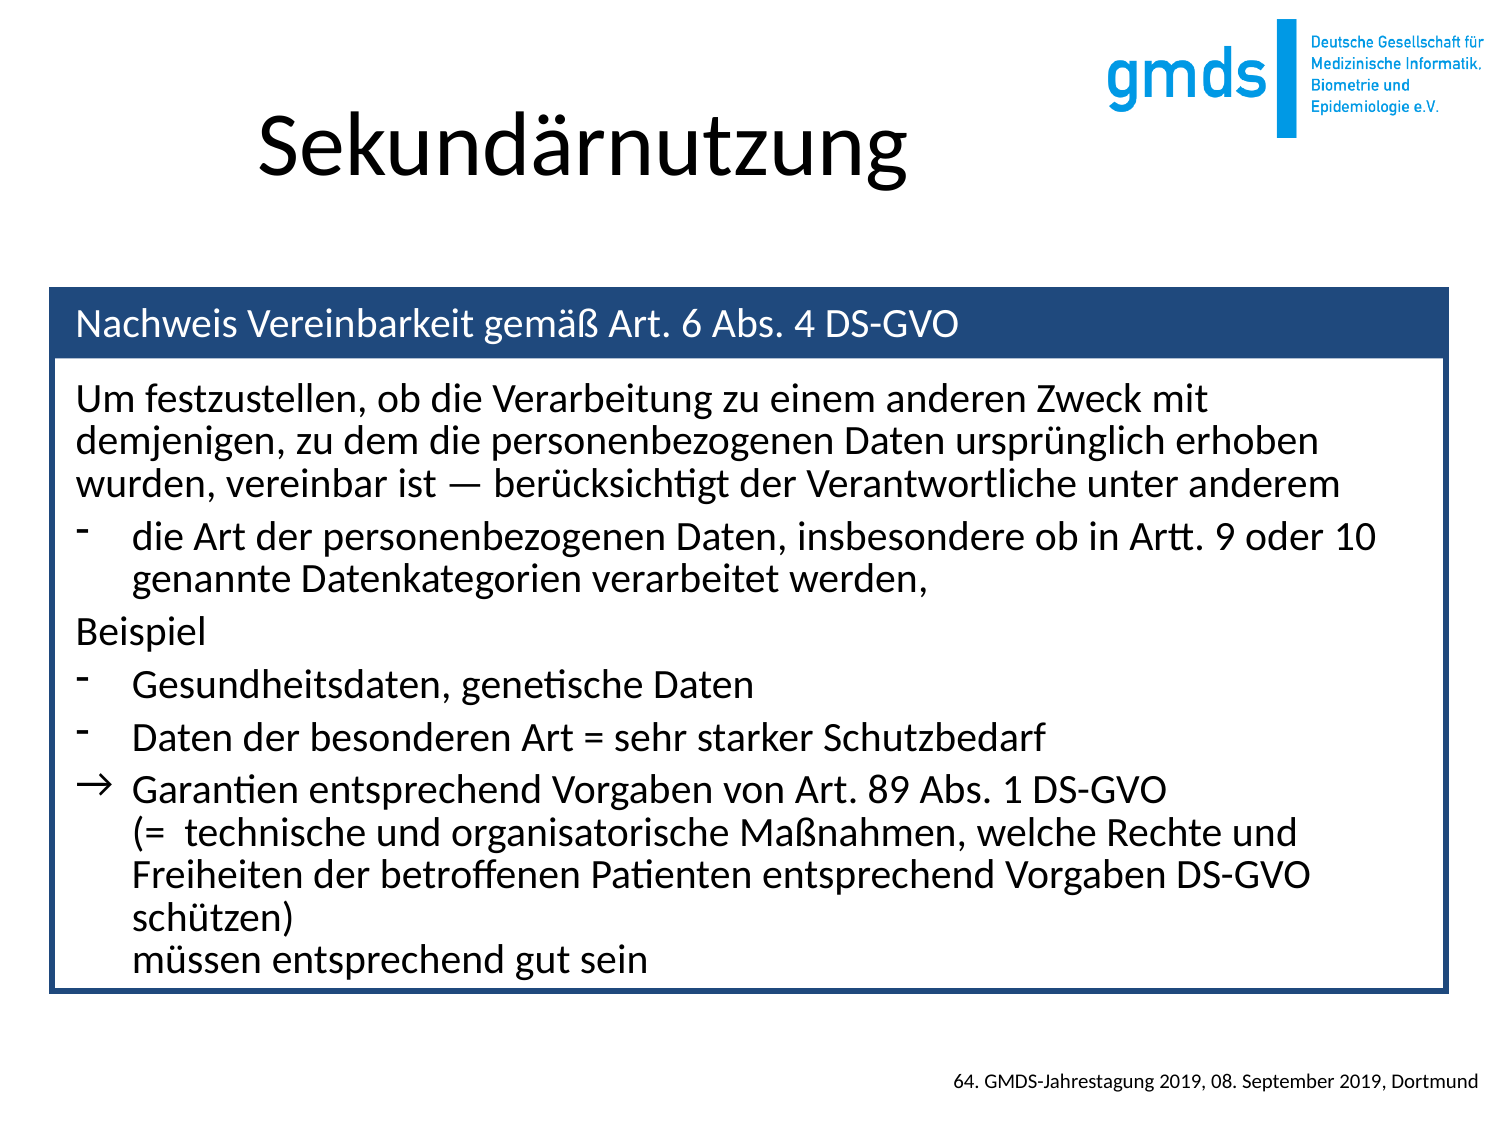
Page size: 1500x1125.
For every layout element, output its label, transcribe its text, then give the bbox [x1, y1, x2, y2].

picture [1297, 19, 1484, 138]
picture [1108, 19, 1276, 138]
text_box 64. GMDS-Jahrestagung 2019, 08. September 2019, Dortmund [670, 1063, 1494, 1106]
text_box Um festzustellen, ob die Verarbeitung zu einem anderen Zweck mit demjenigen, zu dem die personenbezogenen Daten ursprünglich erhoben wurden, vereinbar ist — berücksichtigt der Verantwortliche unter anderem die Art der personenbezogenen Daten, insbesondere ob in Artt. 9 oder 10 genannte Datenkategorien verarbeitet werden, Beispiel Gesundheitsdaten, genetische Daten Daten der besonderen Art = sehr starker Schutzbedarf Garantien entsprechend Vorgaben von Art. 89 Abs. 1 DS-GVO (= technische und organisatorische Maßnahmen, welche Rechte und Freiheiten der betroffenen Patienten entsprechend Vorgaben DS-GVO schützen) müssen entsprechend gut sein [51, 359, 1447, 992]
text_box Nachweis Vereinbarkeit gemäß Art. 6 Abs. 4 DS-GVO [51, 289, 1447, 359]
picture [1116, 68, 1129, 89]
title Sekundärnutzung [75, 45, 1093, 233]
